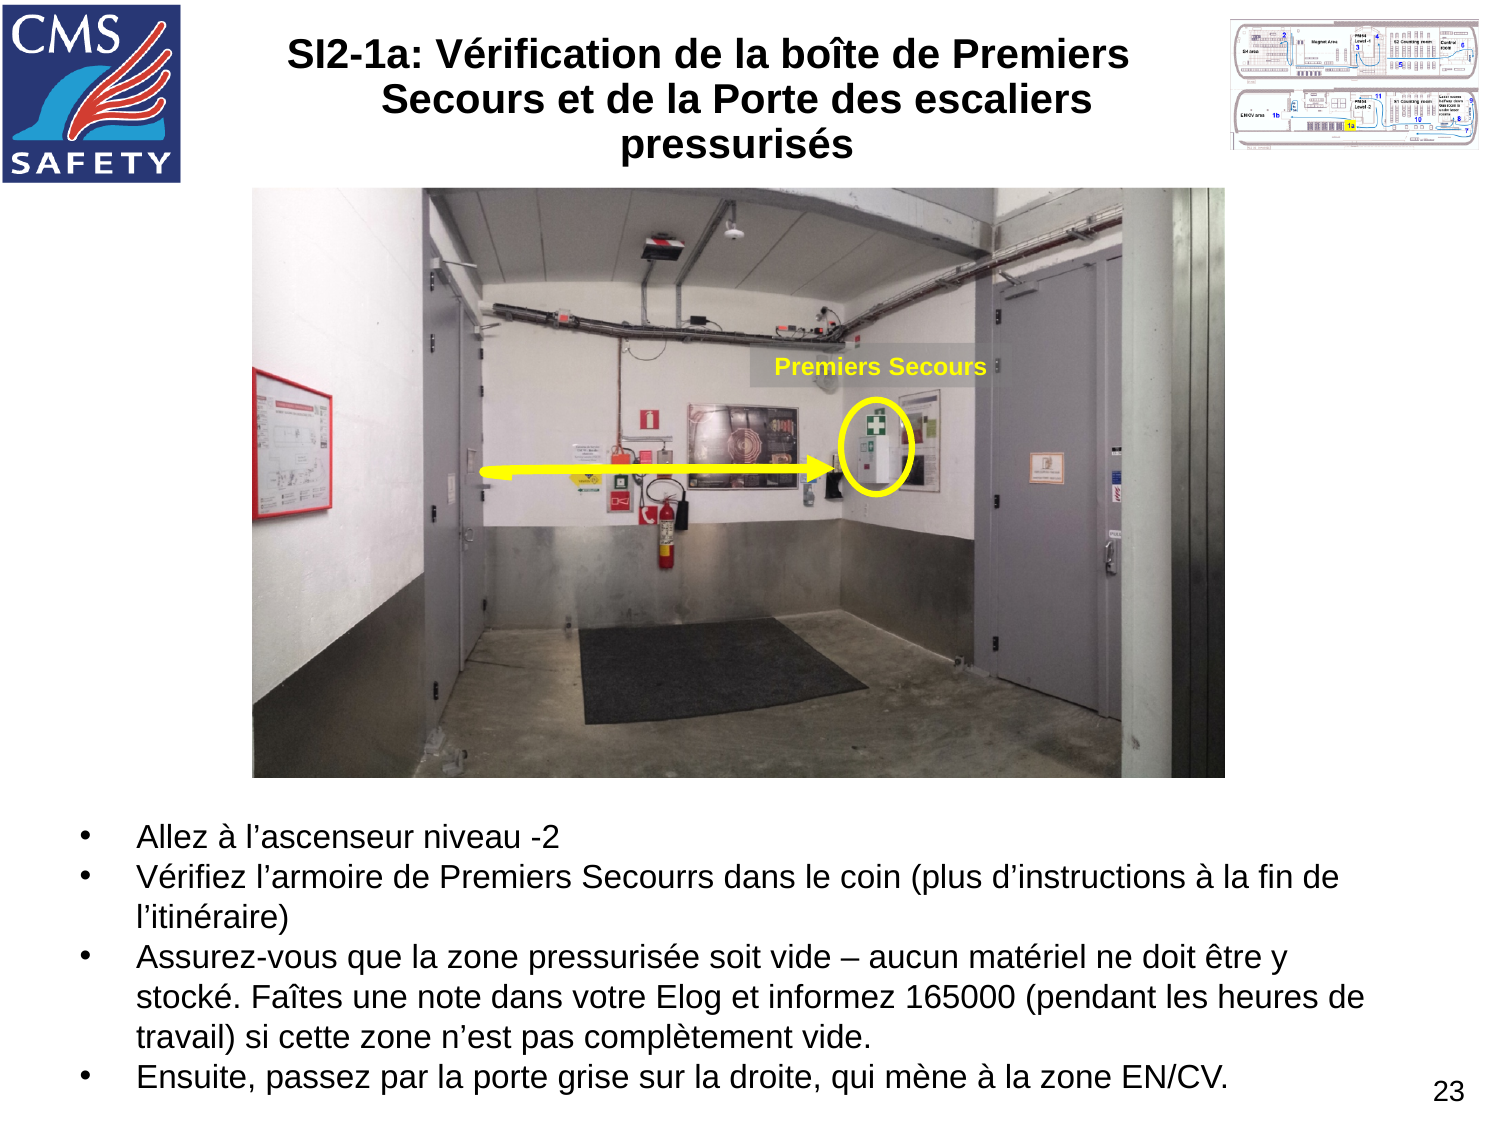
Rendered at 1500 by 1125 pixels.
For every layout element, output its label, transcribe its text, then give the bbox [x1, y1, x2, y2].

title SI2-1a: Vérification de la boîte de Premiers Secours et de la Porte des escaliers pressurisés [187, 24, 1231, 176]
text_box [251, 186, 1226, 778]
text_box Allez à l’ascenseur niveau -2 Vérifiez l’armoire de Premiers Secourrs dans le coin (plus d’instructions à la fin de l’itinéraire) Assurez-vous que la zone pressurisée soit vide – aucun matériel ne doit être y stocké. Faîtes une note dans votre Elog et informez 165000 (pendant les heures de travail) si cette zone n’est pas complètement vide. Ensuite, passez par la porte grise sur la droite, qui mène à la zone EN/CV. [64, 807, 1412, 1102]
slide_number 23 [1417, 1065, 1500, 1125]
picture [0, 2, 183, 185]
picture [1229, 18, 1479, 150]
